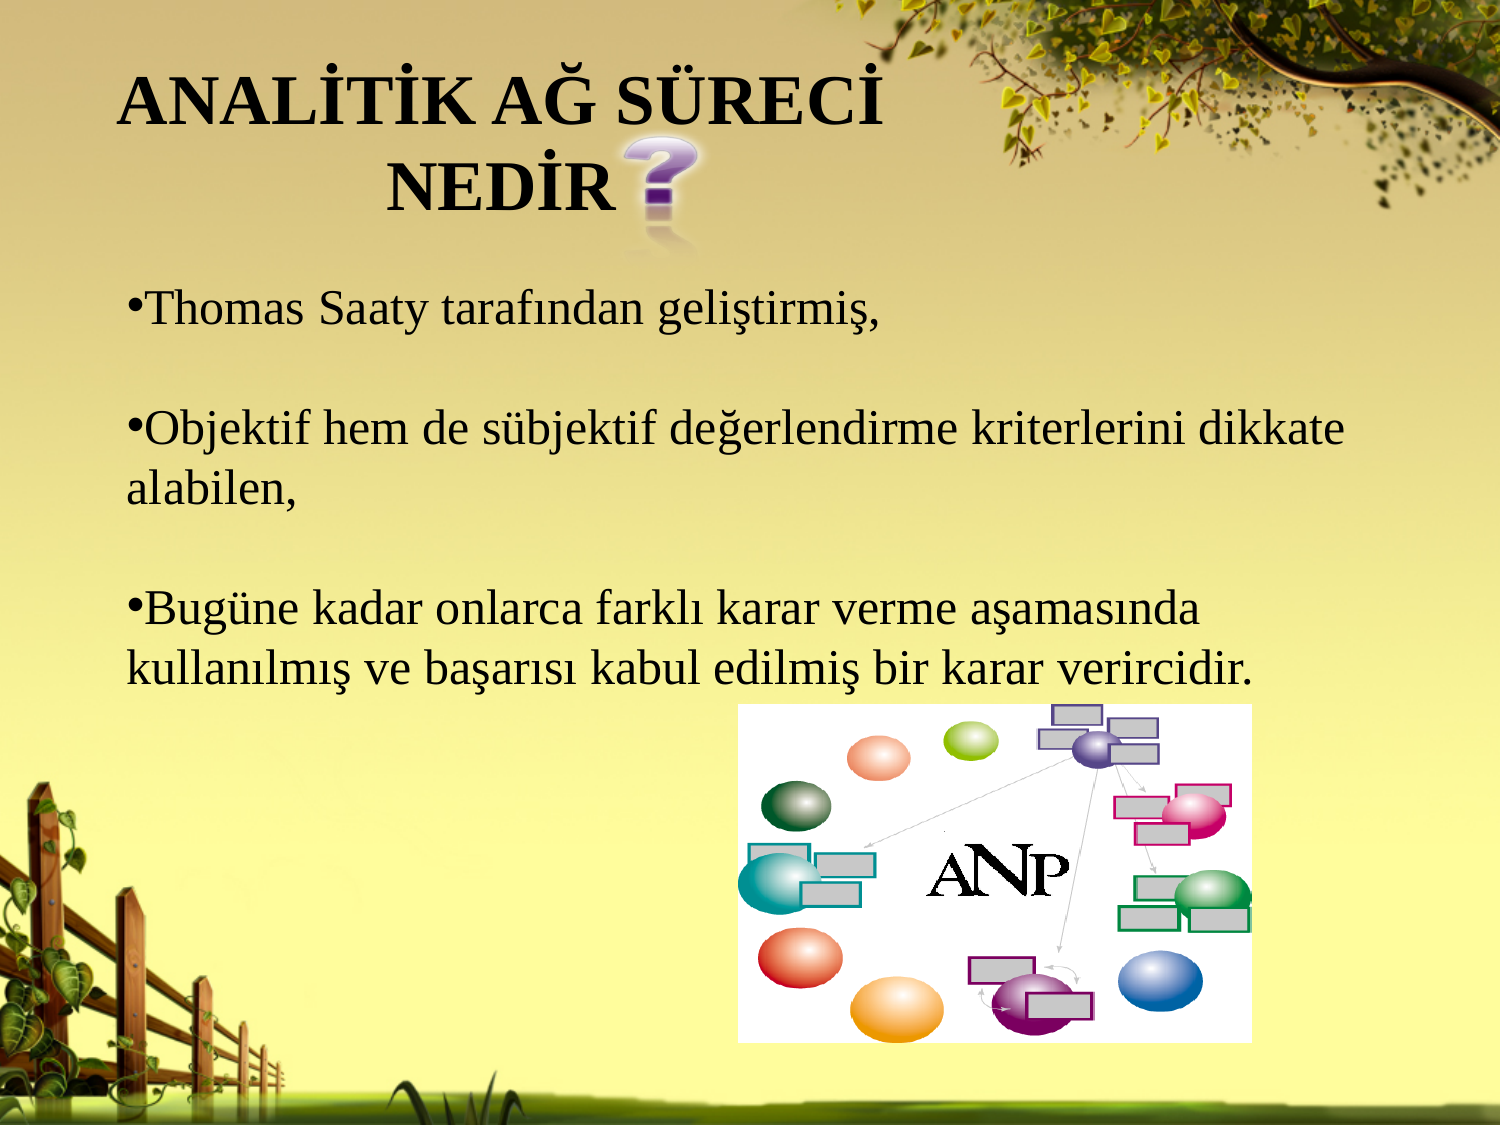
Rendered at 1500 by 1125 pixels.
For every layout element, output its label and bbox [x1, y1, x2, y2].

picture [0, 0, 1500, 1125]
text_box [737, 703, 1253, 1043]
